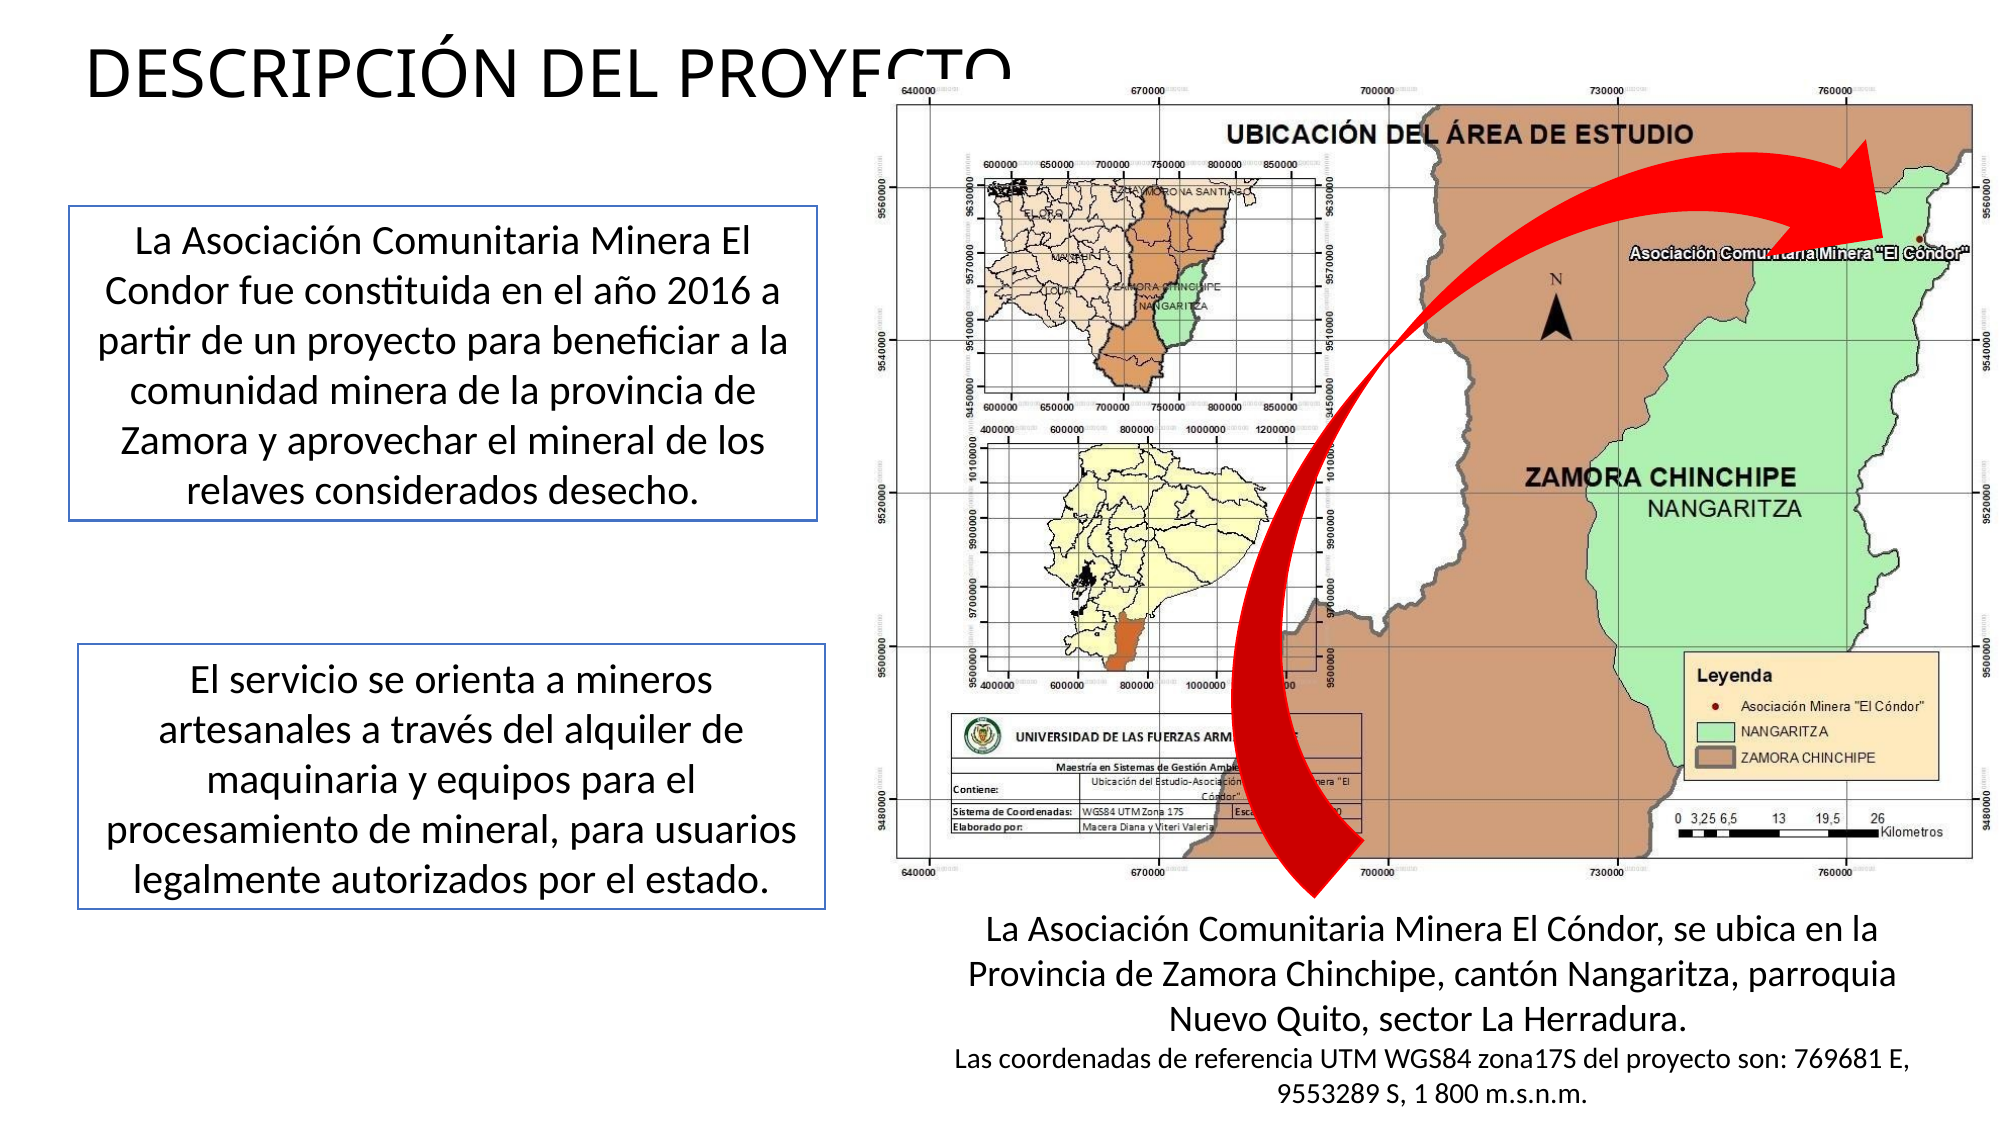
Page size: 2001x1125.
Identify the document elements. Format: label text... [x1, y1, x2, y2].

title DESCRIPCIÓN DEL PROYECTO [69, 32, 1296, 120]
text_box La Asociación Comunitaria Minera El Cóndor, se ubica en la Provincia de Zamora Chinchipe, cantón Nangaritza, parroquia Nuevo Quito, sector La Herradura. Las coordenadas de referencia UTM WGS84 zona17S del proyecto son: 769681 E, 9553289 S, 1 800 m.s.n.m. [934, 897, 1931, 1117]
text_box El servicio se orienta a mineros artesanales a través del alquiler de maquinaria y equipos para el procesamiento de mineral, para usuarios legalmente autorizados por el estado. [77, 643, 826, 910]
text_box La Asociación Comunitaria Minera El Condor fue constituida en el año 2016 a partir de un proyecto para beneficiar a la comunidad minera de la provincia de Zamora y aprovechar el mineral de los relaves considerados desecho. [68, 205, 818, 522]
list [866, 79, 1999, 882]
text_box [1297, 882, 1329, 899]
